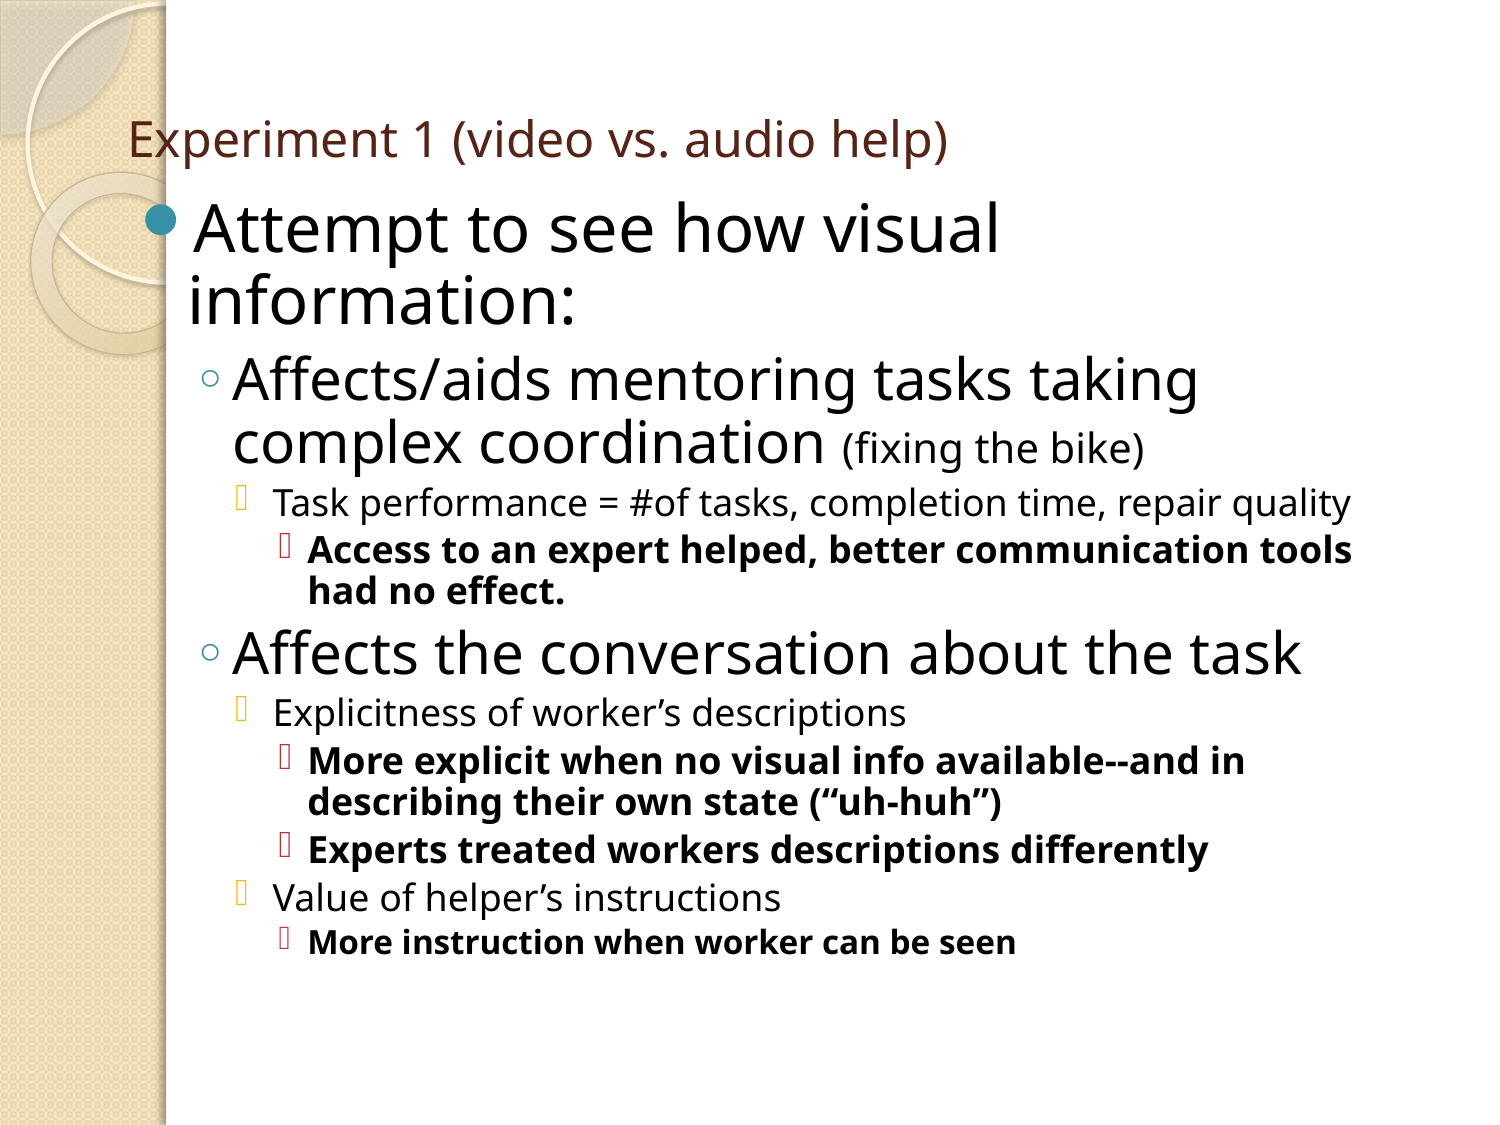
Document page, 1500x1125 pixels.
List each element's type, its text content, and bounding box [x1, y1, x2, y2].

list Attempt to see how visual information: Affects/aids mentoring tasks taking complex coordination (fixing the bike) Task performance = #of tasks, completion time, repair quality Access to an expert helped, better communication tools had no effect. Affects the conversation about the task Explicitness of worker’s descriptions More explicit when no visual info available--and in describing their own state (“uh-huh”) Experts treated workers descriptions differently Value of helper’s instructions More instruction when worker can be seen [112, 187, 1388, 1000]
title Experiment 1 (video vs. audio help) [112, 99, 1388, 175]
